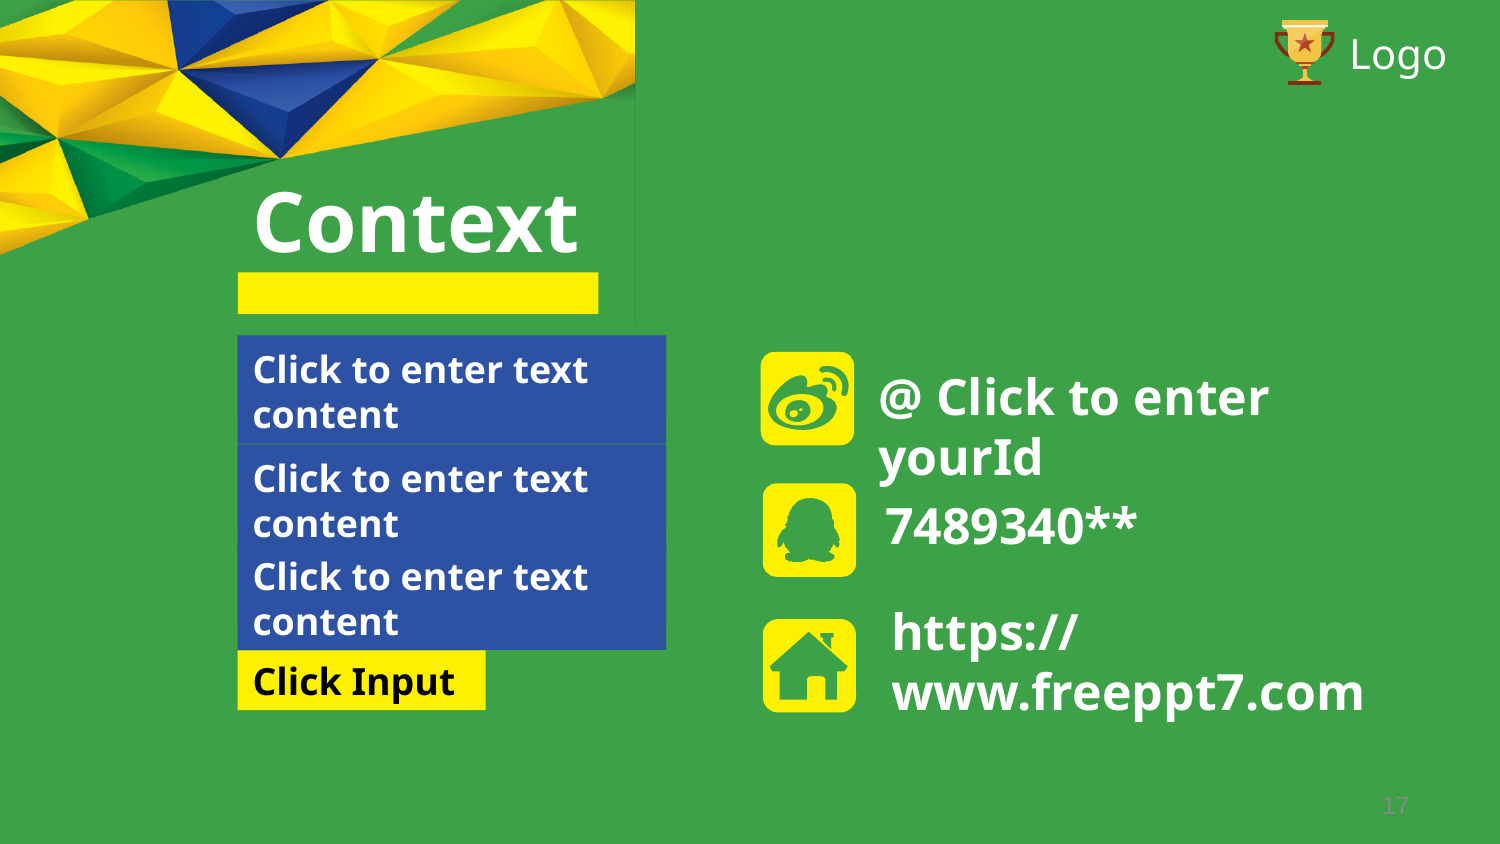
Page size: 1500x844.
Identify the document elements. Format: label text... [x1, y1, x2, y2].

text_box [237, 335, 667, 444]
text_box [237, 541, 667, 652]
picture [1274, 19, 1335, 86]
text_box @ Click to enter yourId [863, 357, 1343, 493]
text_box Click Input [237, 658, 486, 711]
picture [0, 0, 738, 443]
text_box https://www.freeppt7.com [876, 592, 1403, 728]
text_box [762, 483, 857, 577]
slide_number 17 [1074, 782, 1425, 828]
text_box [237, 444, 667, 541]
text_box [760, 351, 855, 446]
text_box Logo [1335, 20, 1469, 86]
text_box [762, 618, 857, 713]
text_box 7489340** [870, 487, 1194, 562]
